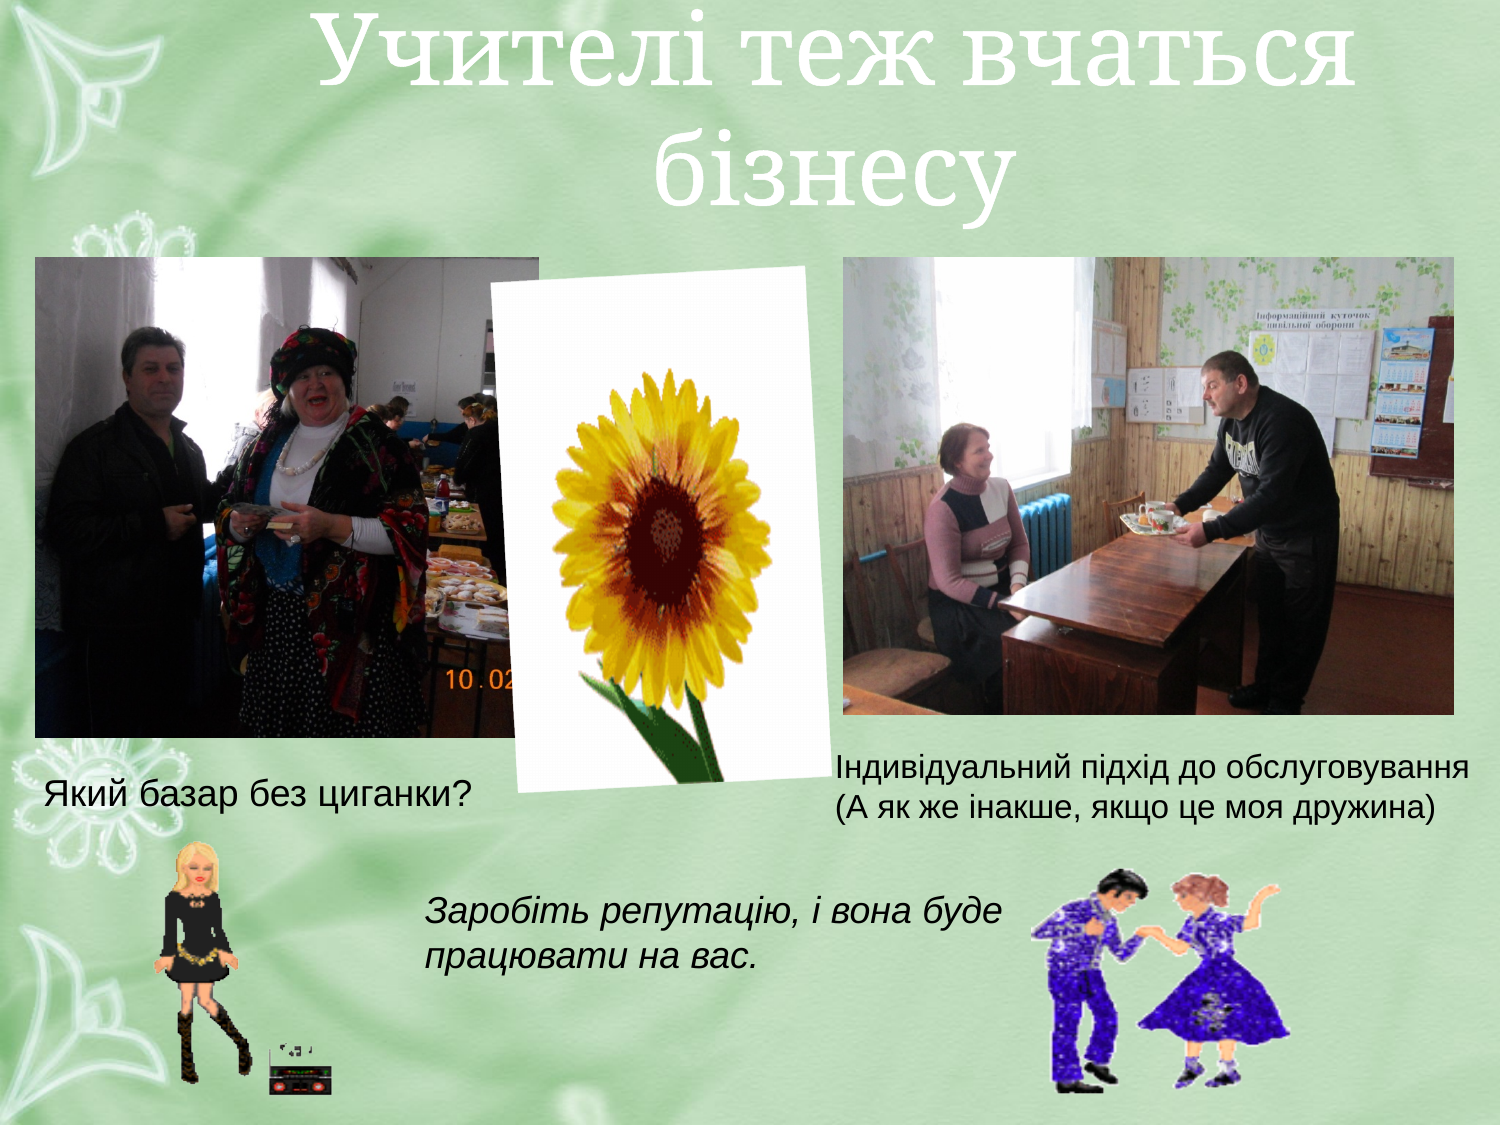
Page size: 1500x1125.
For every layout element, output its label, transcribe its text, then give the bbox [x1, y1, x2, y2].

picture [0, 0, 1500, 1125]
text_box Індивідуальний підхід до обслуговування (А як же інакше, якщо це моя дружина) [820, 738, 1500, 833]
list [34, 257, 540, 738]
title Учителі теж вчаться бізнесу [187, 44, 1480, 233]
text_box Заробіть репутацію, і вона буде працювати на вас. [410, 878, 1025, 984]
text_box Який базар без циганки? [0, 761, 516, 822]
